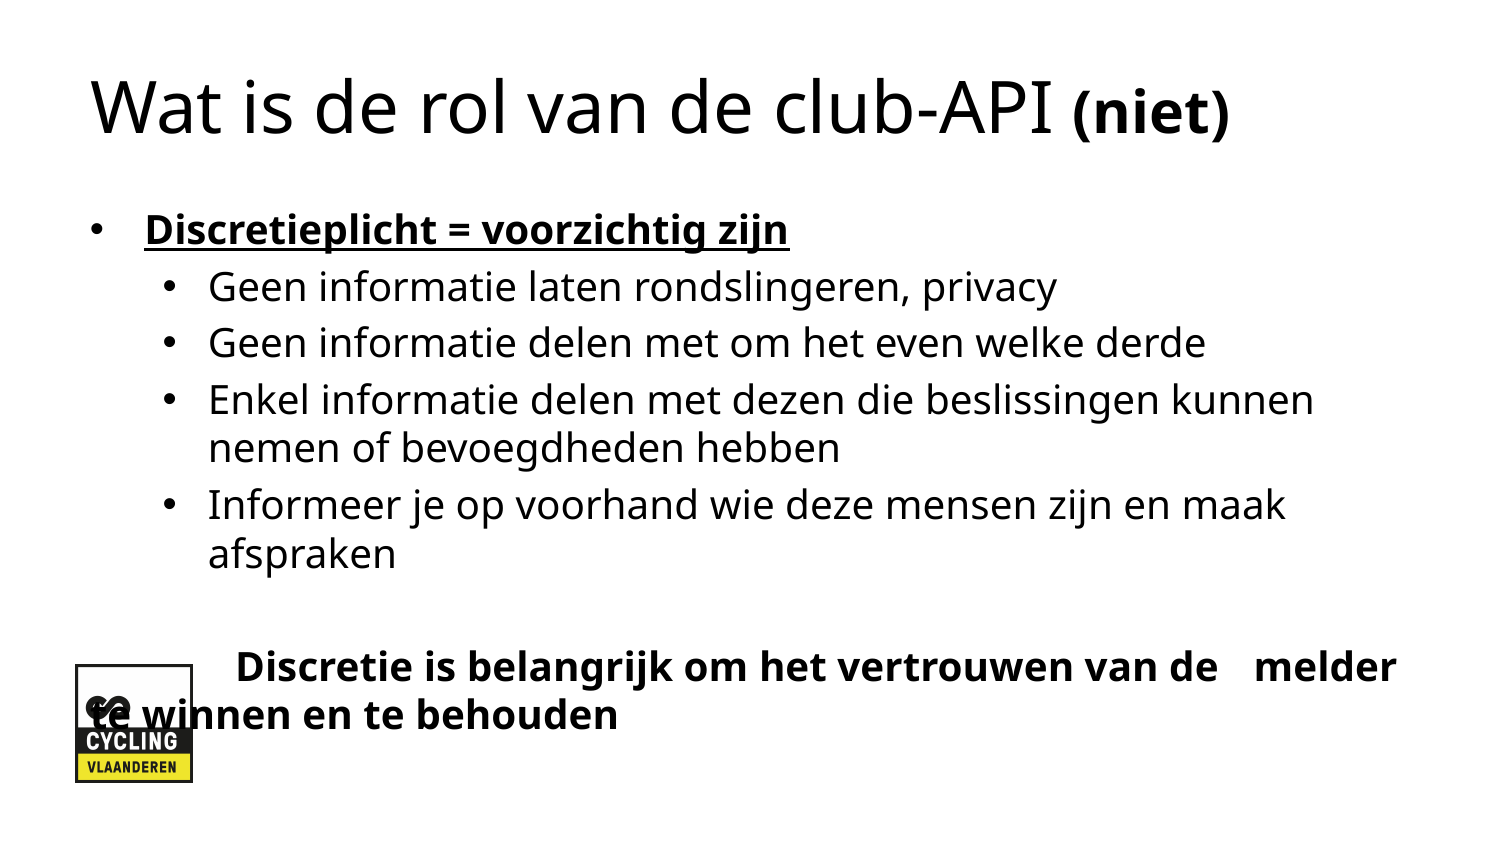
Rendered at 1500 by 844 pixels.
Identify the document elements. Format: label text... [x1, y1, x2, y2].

title Wat is de rol van de club-API (niet) [75, 33, 1425, 175]
list Discretieplicht = voorzichtig zijn Geen informatie laten rondslingeren, privacy Geen informatie delen met om het even welke derde Enkel informatie delen met dezen die beslissingen kunnen nemen of bevoegdheden hebben Informeer je op voorhand wie deze mensen zijn en maak afspraken Discretie is belangrijk om het vertrouwen van de melder te winnen en te behouden [75, 196, 1458, 779]
picture [75, 779, 193, 783]
